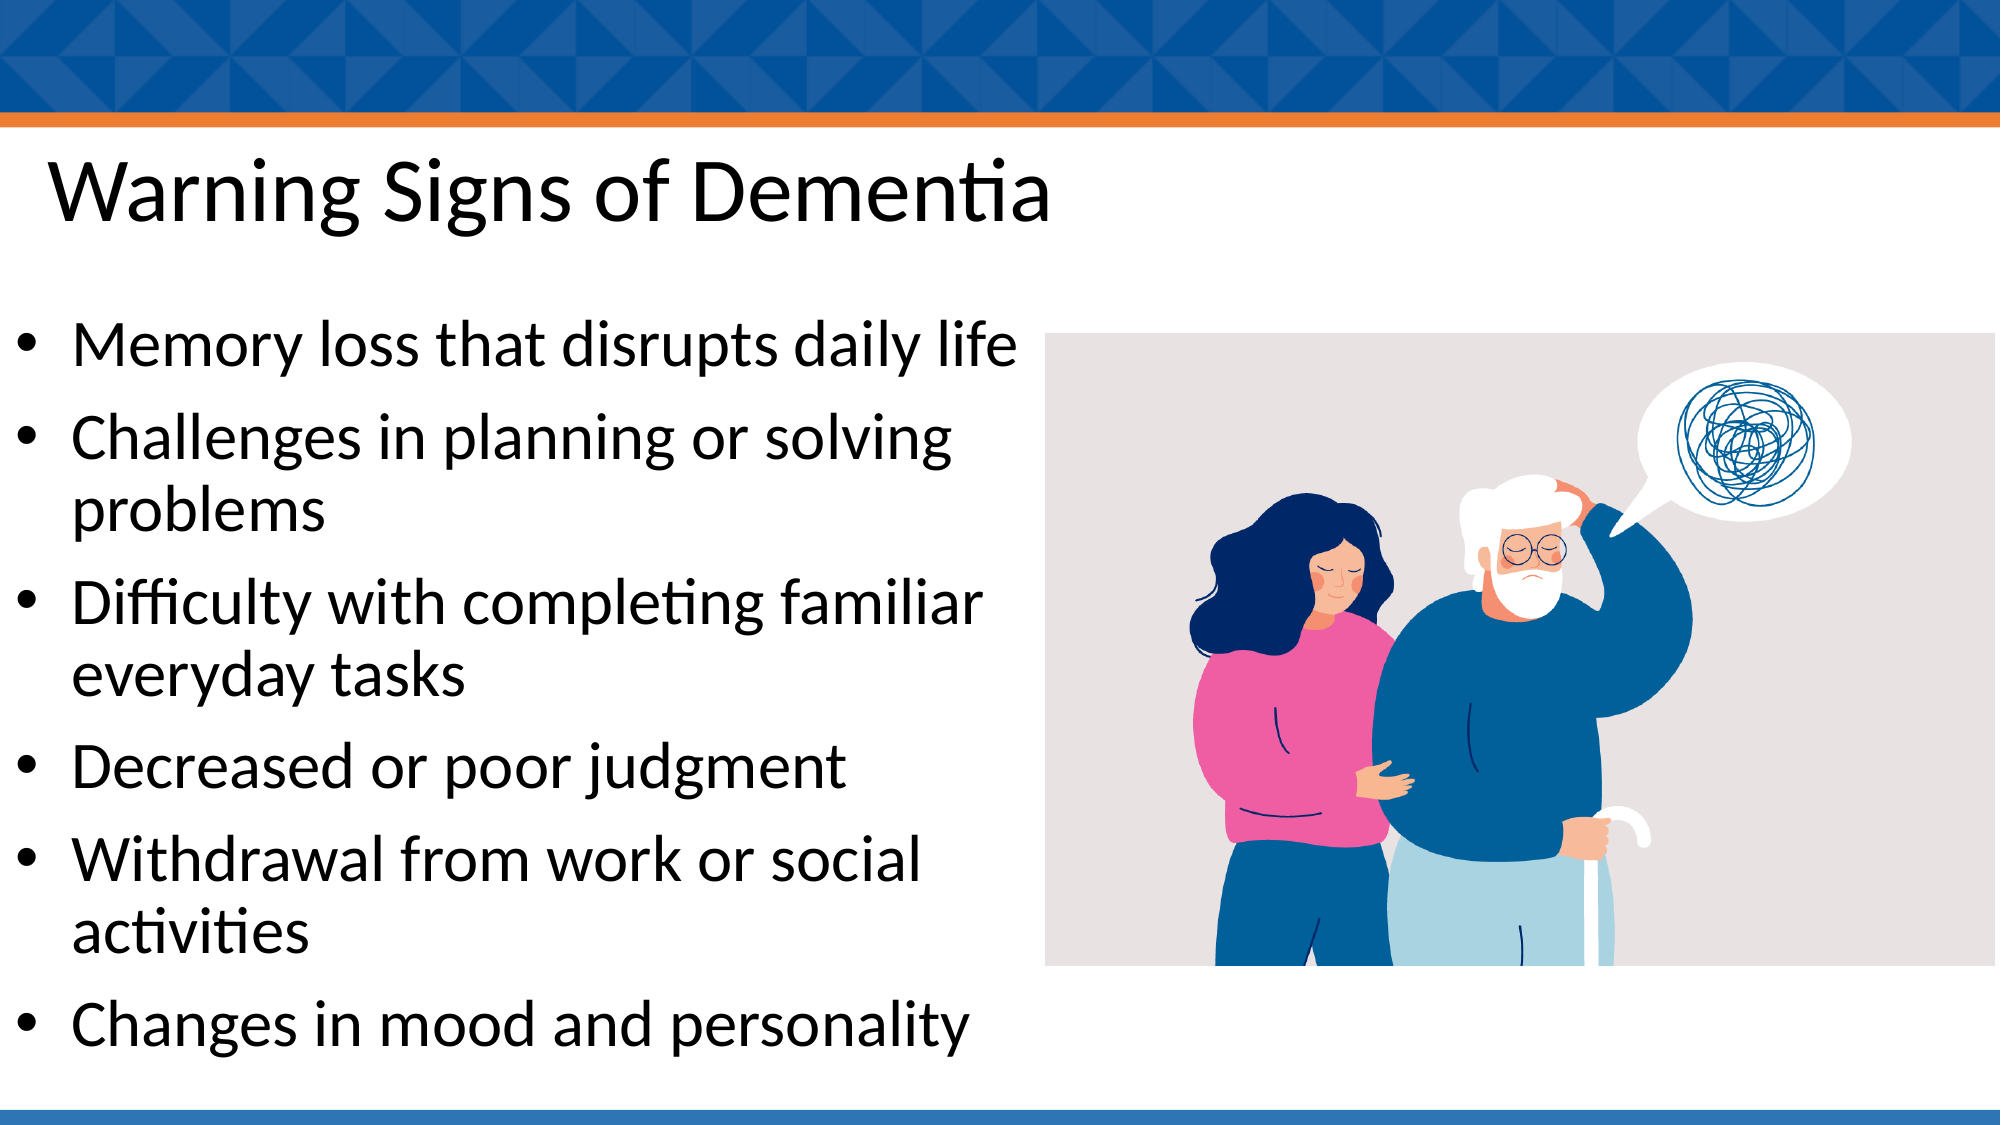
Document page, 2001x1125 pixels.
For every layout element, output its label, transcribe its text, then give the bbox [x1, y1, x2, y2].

text_box [0, 1109, 2000, 1125]
text_box [0, 113, 2000, 128]
text_box Warning Signs of Dementia [32, 128, 1927, 272]
picture [1045, 333, 1995, 966]
picture [0, 0, 2000, 113]
text_box Memory loss that disrupts daily life Challenges in planning or solving problems Difficulty with completing familiar everyday tasks Decreased or poor judgment Withdrawal from work or social activities Changes in mood and personality [0, 301, 1046, 1095]
